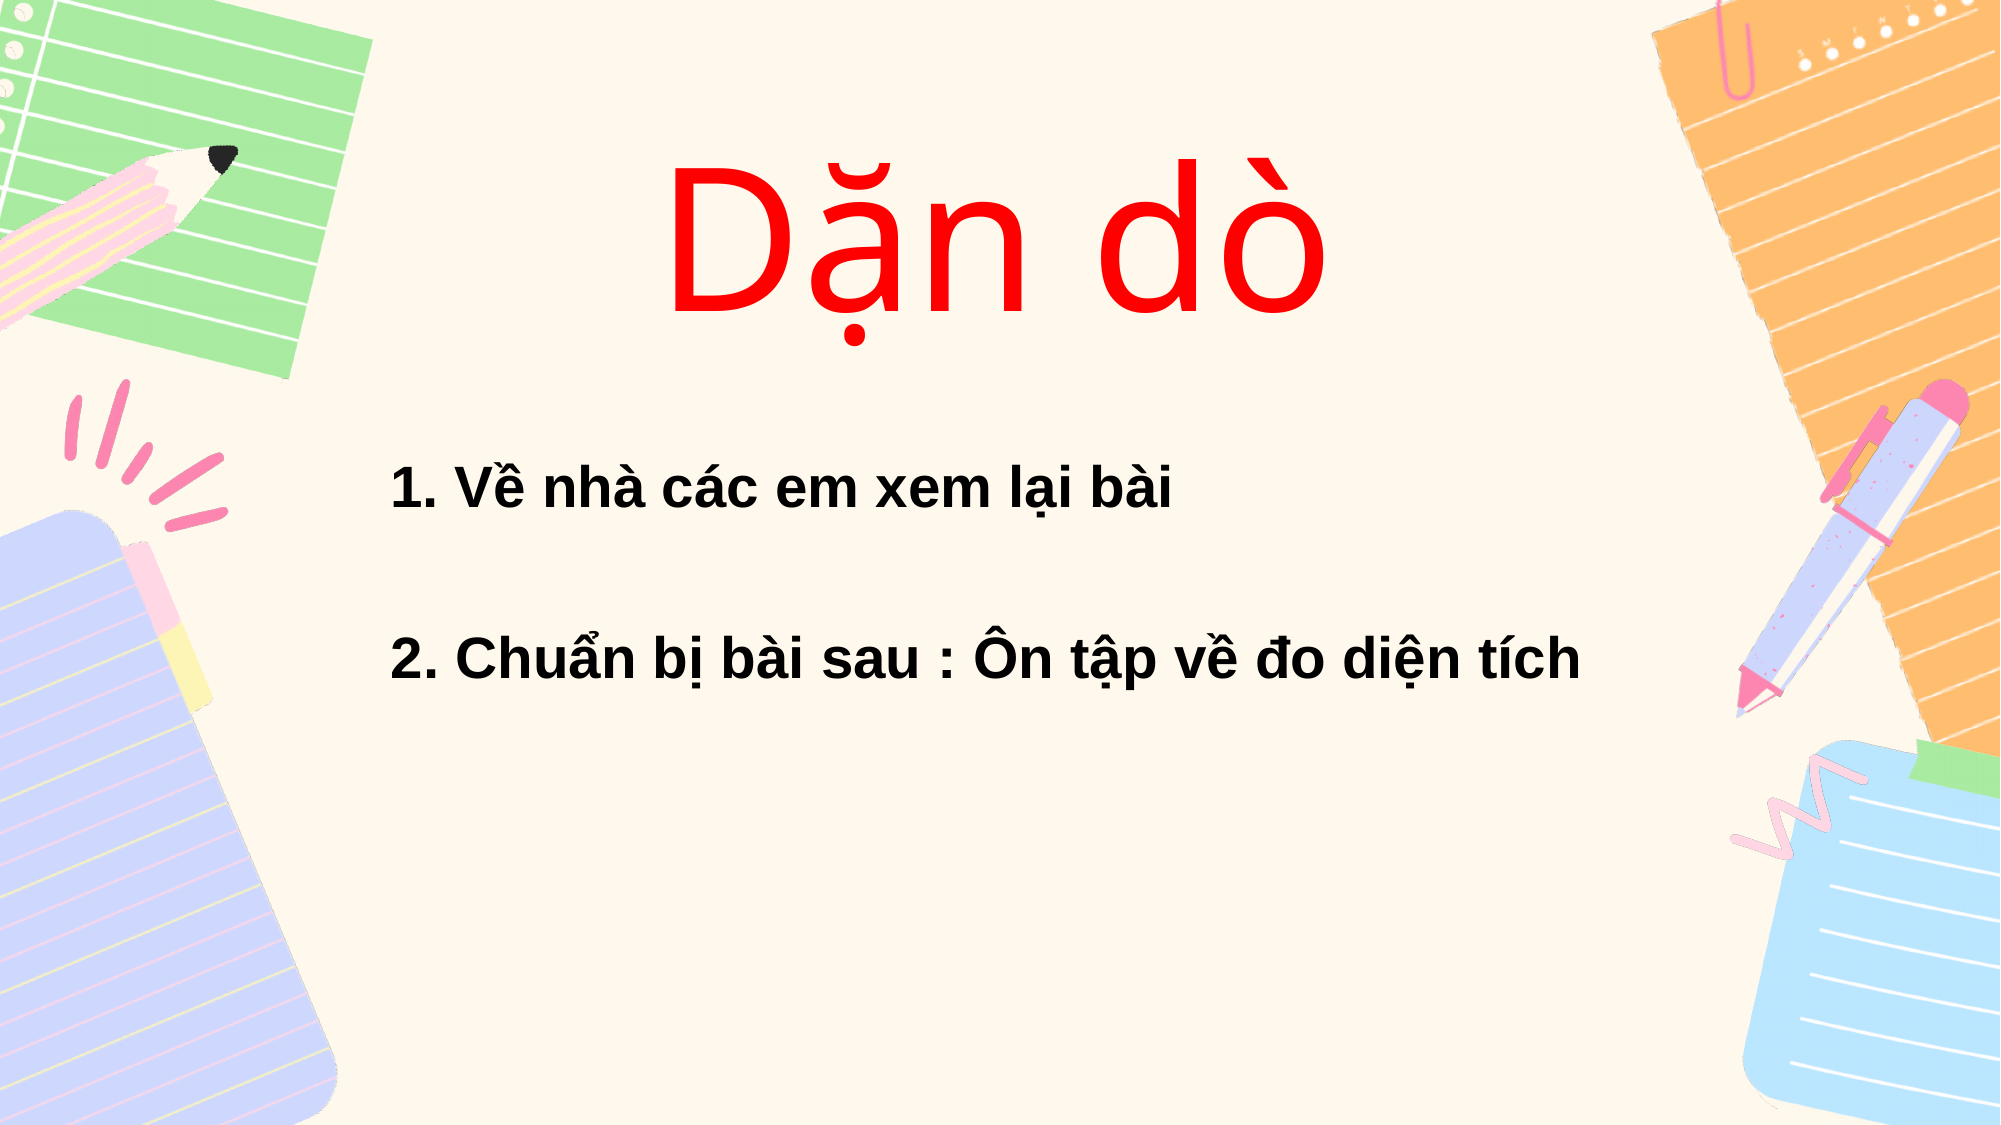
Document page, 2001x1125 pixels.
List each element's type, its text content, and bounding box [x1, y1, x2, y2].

text_box Dặn dò [636, 232, 1415, 372]
text_box 1. Về nhà các em xem lại bài [375, 442, 1213, 527]
text_box 2. Chuẩn bị bài sau : Ôn tập về đo diện tích [376, 613, 1769, 698]
picture [0, 0, 376, 1125]
picture [1641, 0, 2000, 1125]
